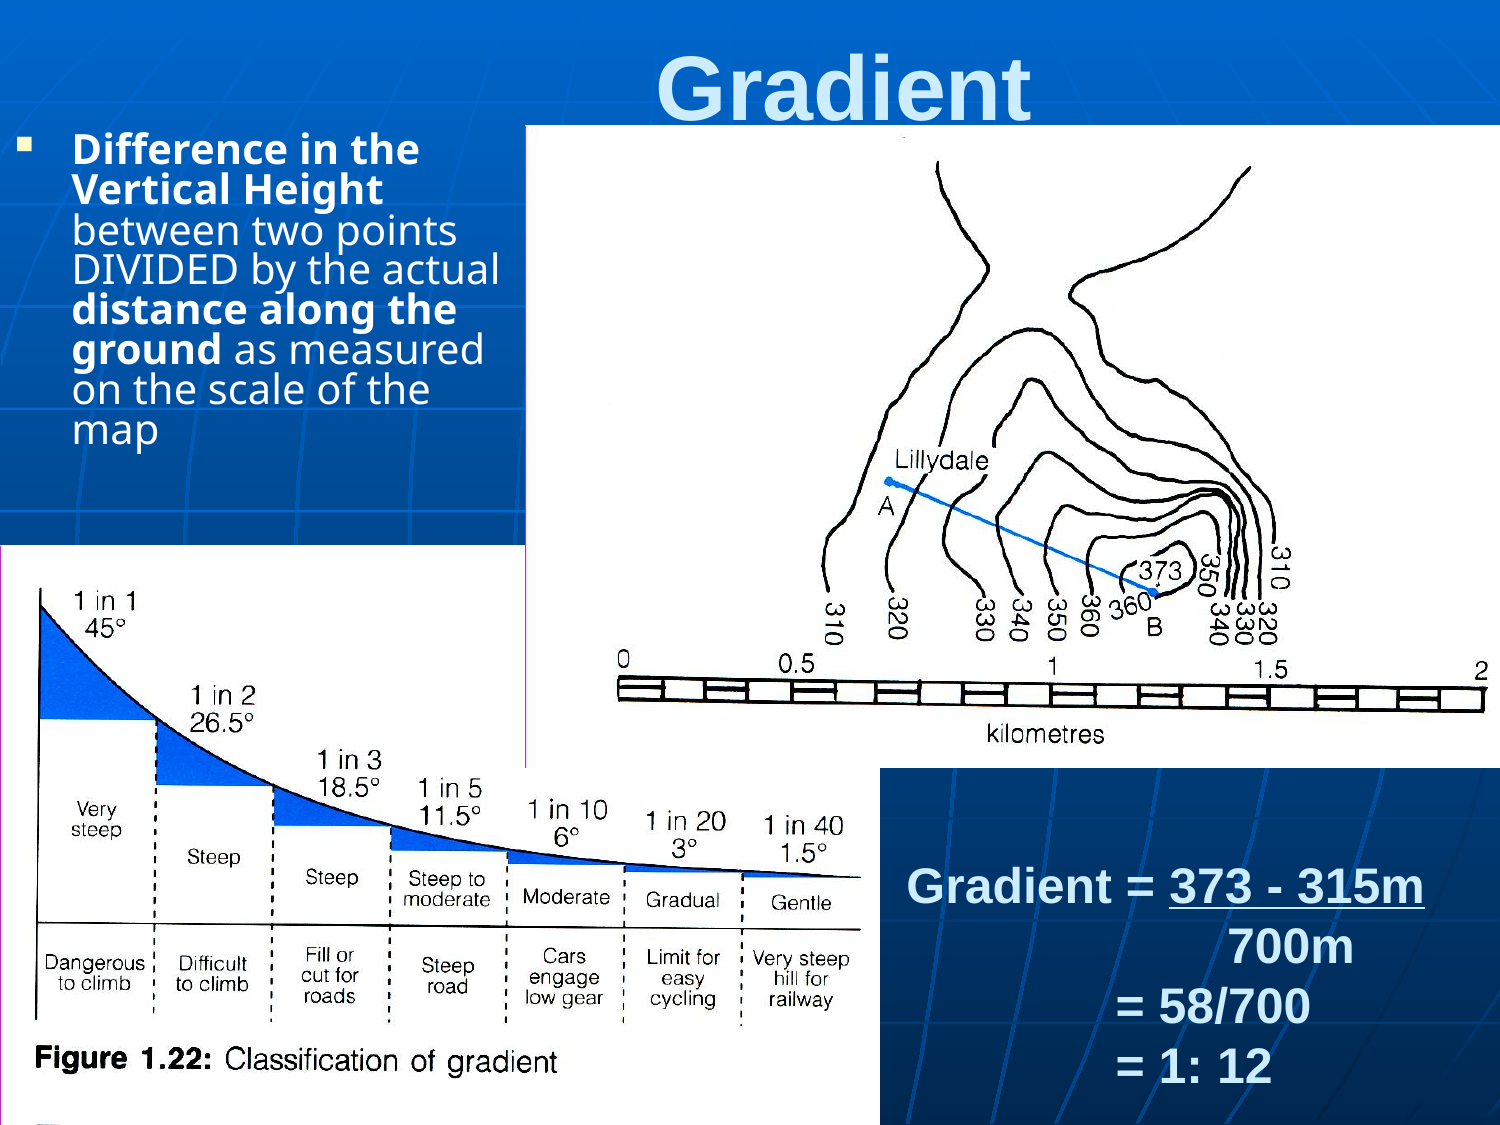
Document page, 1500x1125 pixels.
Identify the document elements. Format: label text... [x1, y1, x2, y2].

title Gradient [289, 45, 1426, 122]
text_box Gradient = 373 - 315m 700m = 58/700 = 1: 12 [891, 822, 1500, 1125]
list Difference in the Vertical Height between two points DIVIDED by the actual distance along the ground as measured on the scale of the map [0, 125, 523, 543]
picture [0, 125, 1500, 1125]
